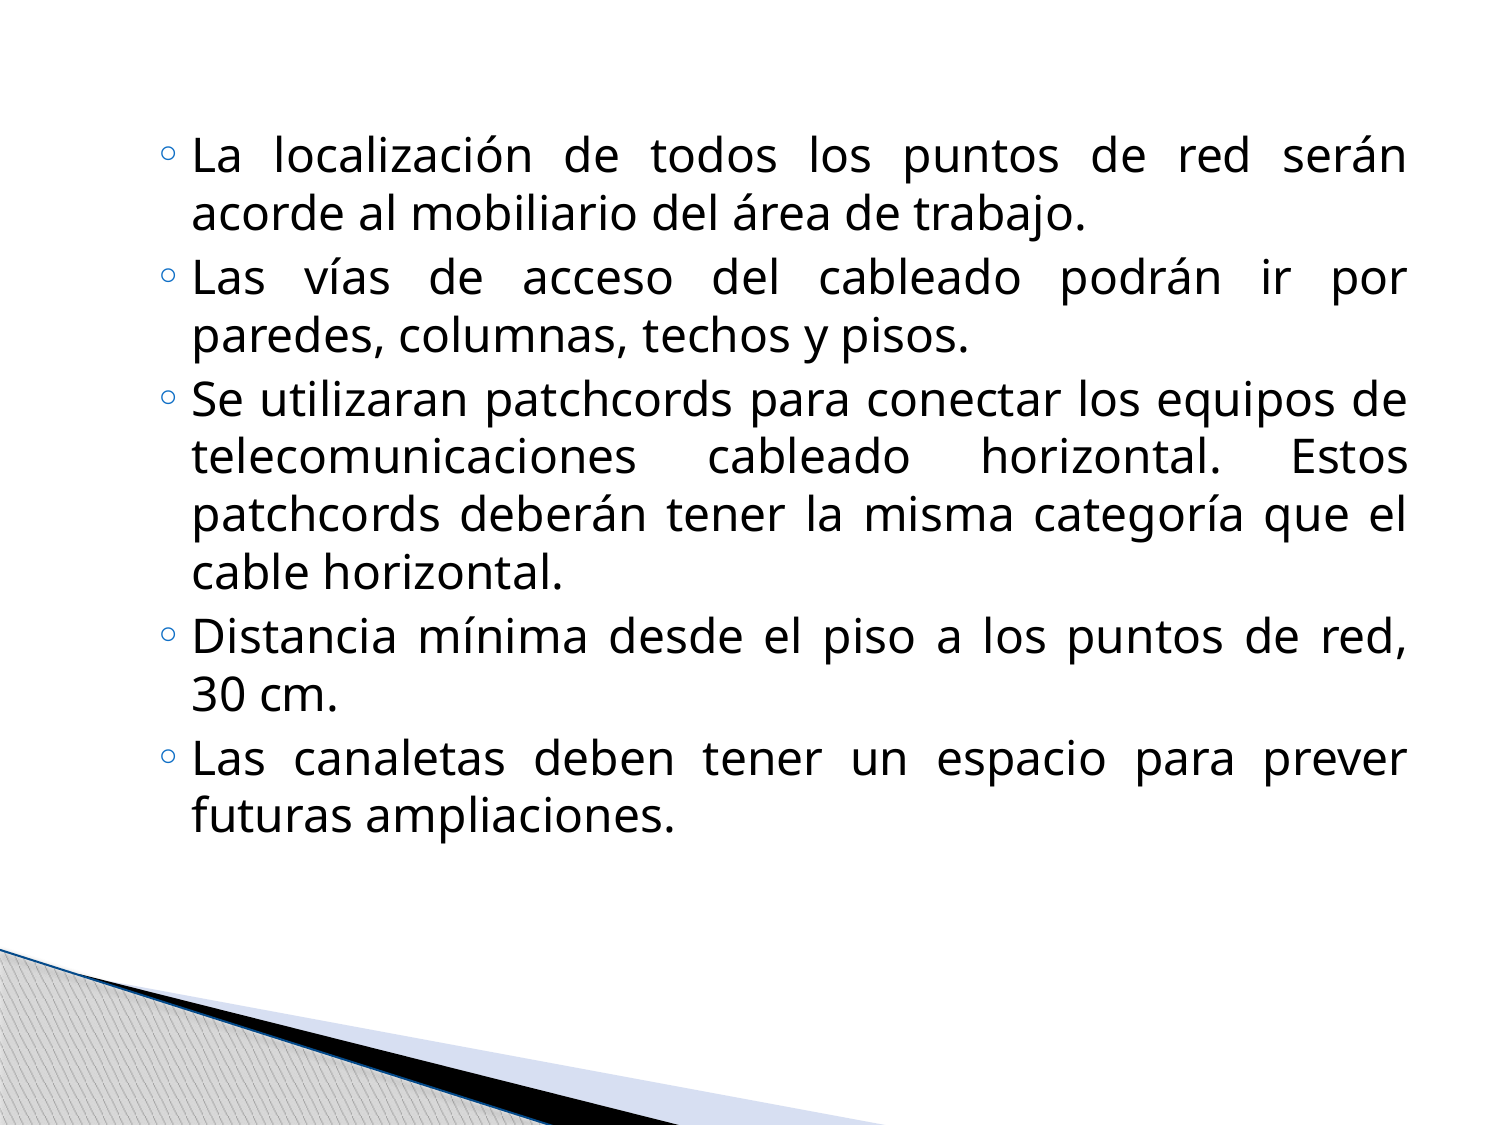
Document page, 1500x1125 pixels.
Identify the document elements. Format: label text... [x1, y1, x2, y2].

list La localización de todos los puntos de red serán acorde al mobiliario del área de trabajo. Las vías de acceso del cableado podrán ir por paredes, columnas, techos y pisos. Se utilizaran patchcords para conectar los equipos de telecomunicaciones cableado horizontal. Estos patchcords deberán tener la misma categoría que el cable horizontal. Distancia mínima desde el piso a los puntos de red, 30 cm. Las canaletas deben tener un espacio para prever futuras ampliaciones. [75, 117, 1425, 986]
